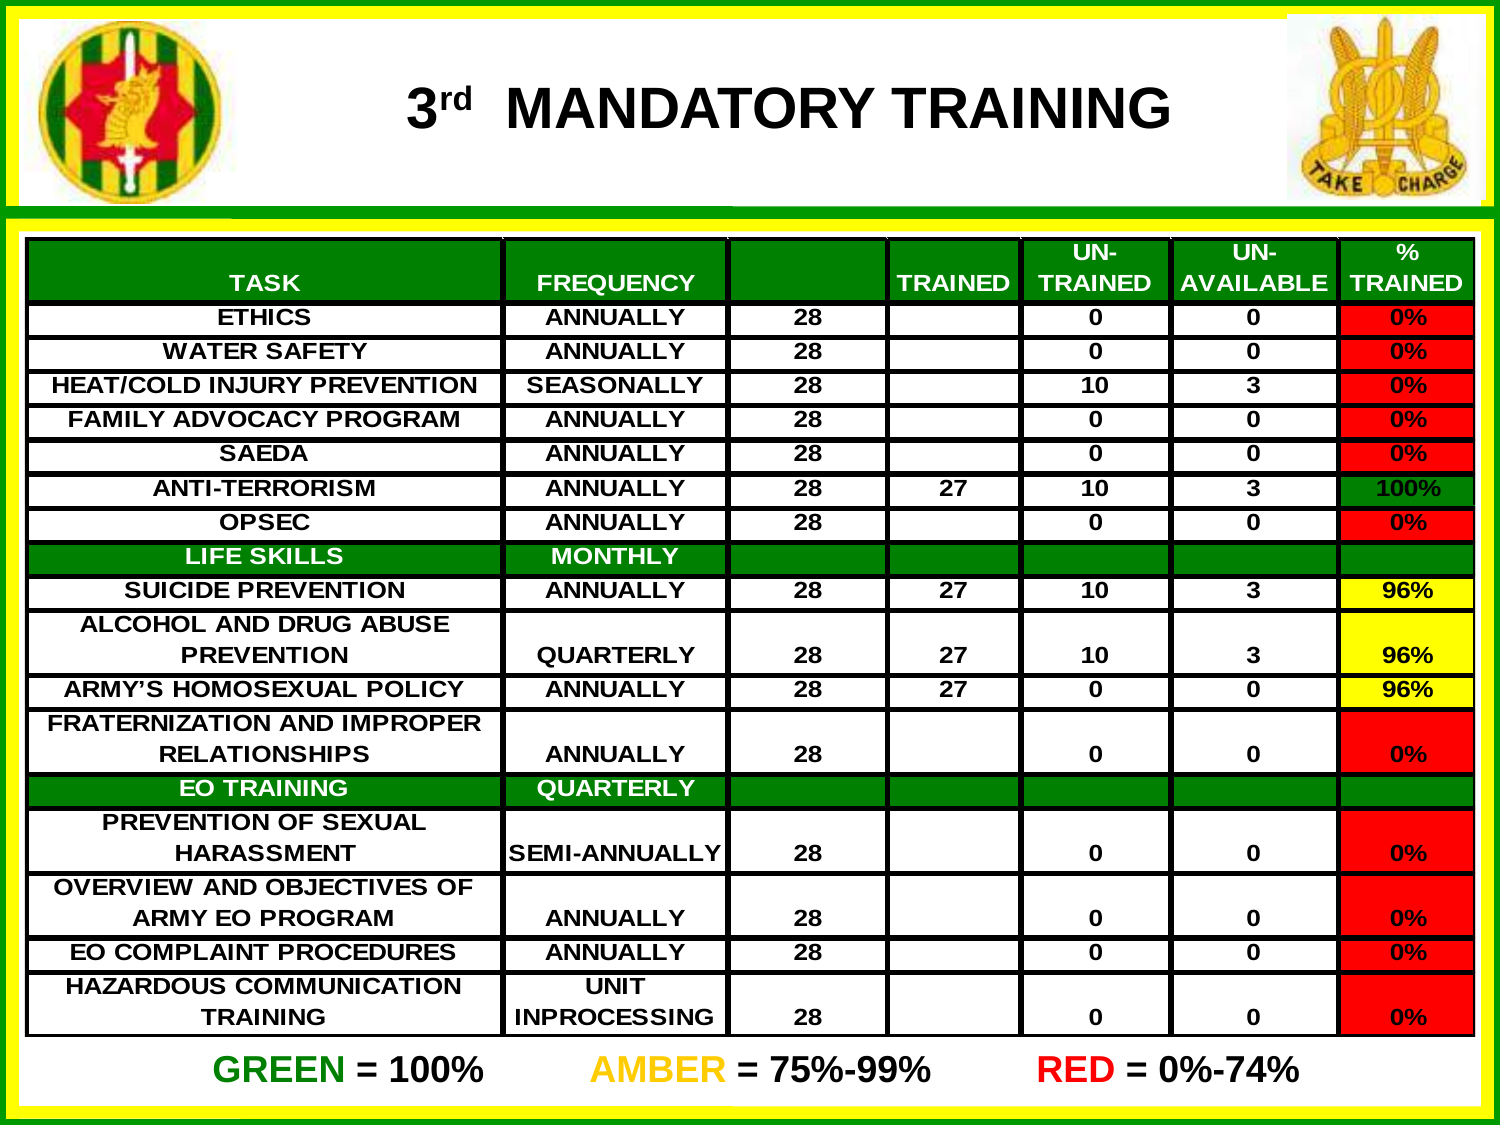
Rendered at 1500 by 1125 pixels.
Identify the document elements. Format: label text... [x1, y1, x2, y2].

text_box 3rd MANDATORY TRAINING [392, 62, 1188, 148]
text_box GREEN = 100% AMBER = 75%-99% RED = 0%-74% [74, 1048, 1438, 1098]
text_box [24, 237, 1478, 1039]
picture [24, 21, 238, 204]
picture [1287, 14, 1486, 200]
